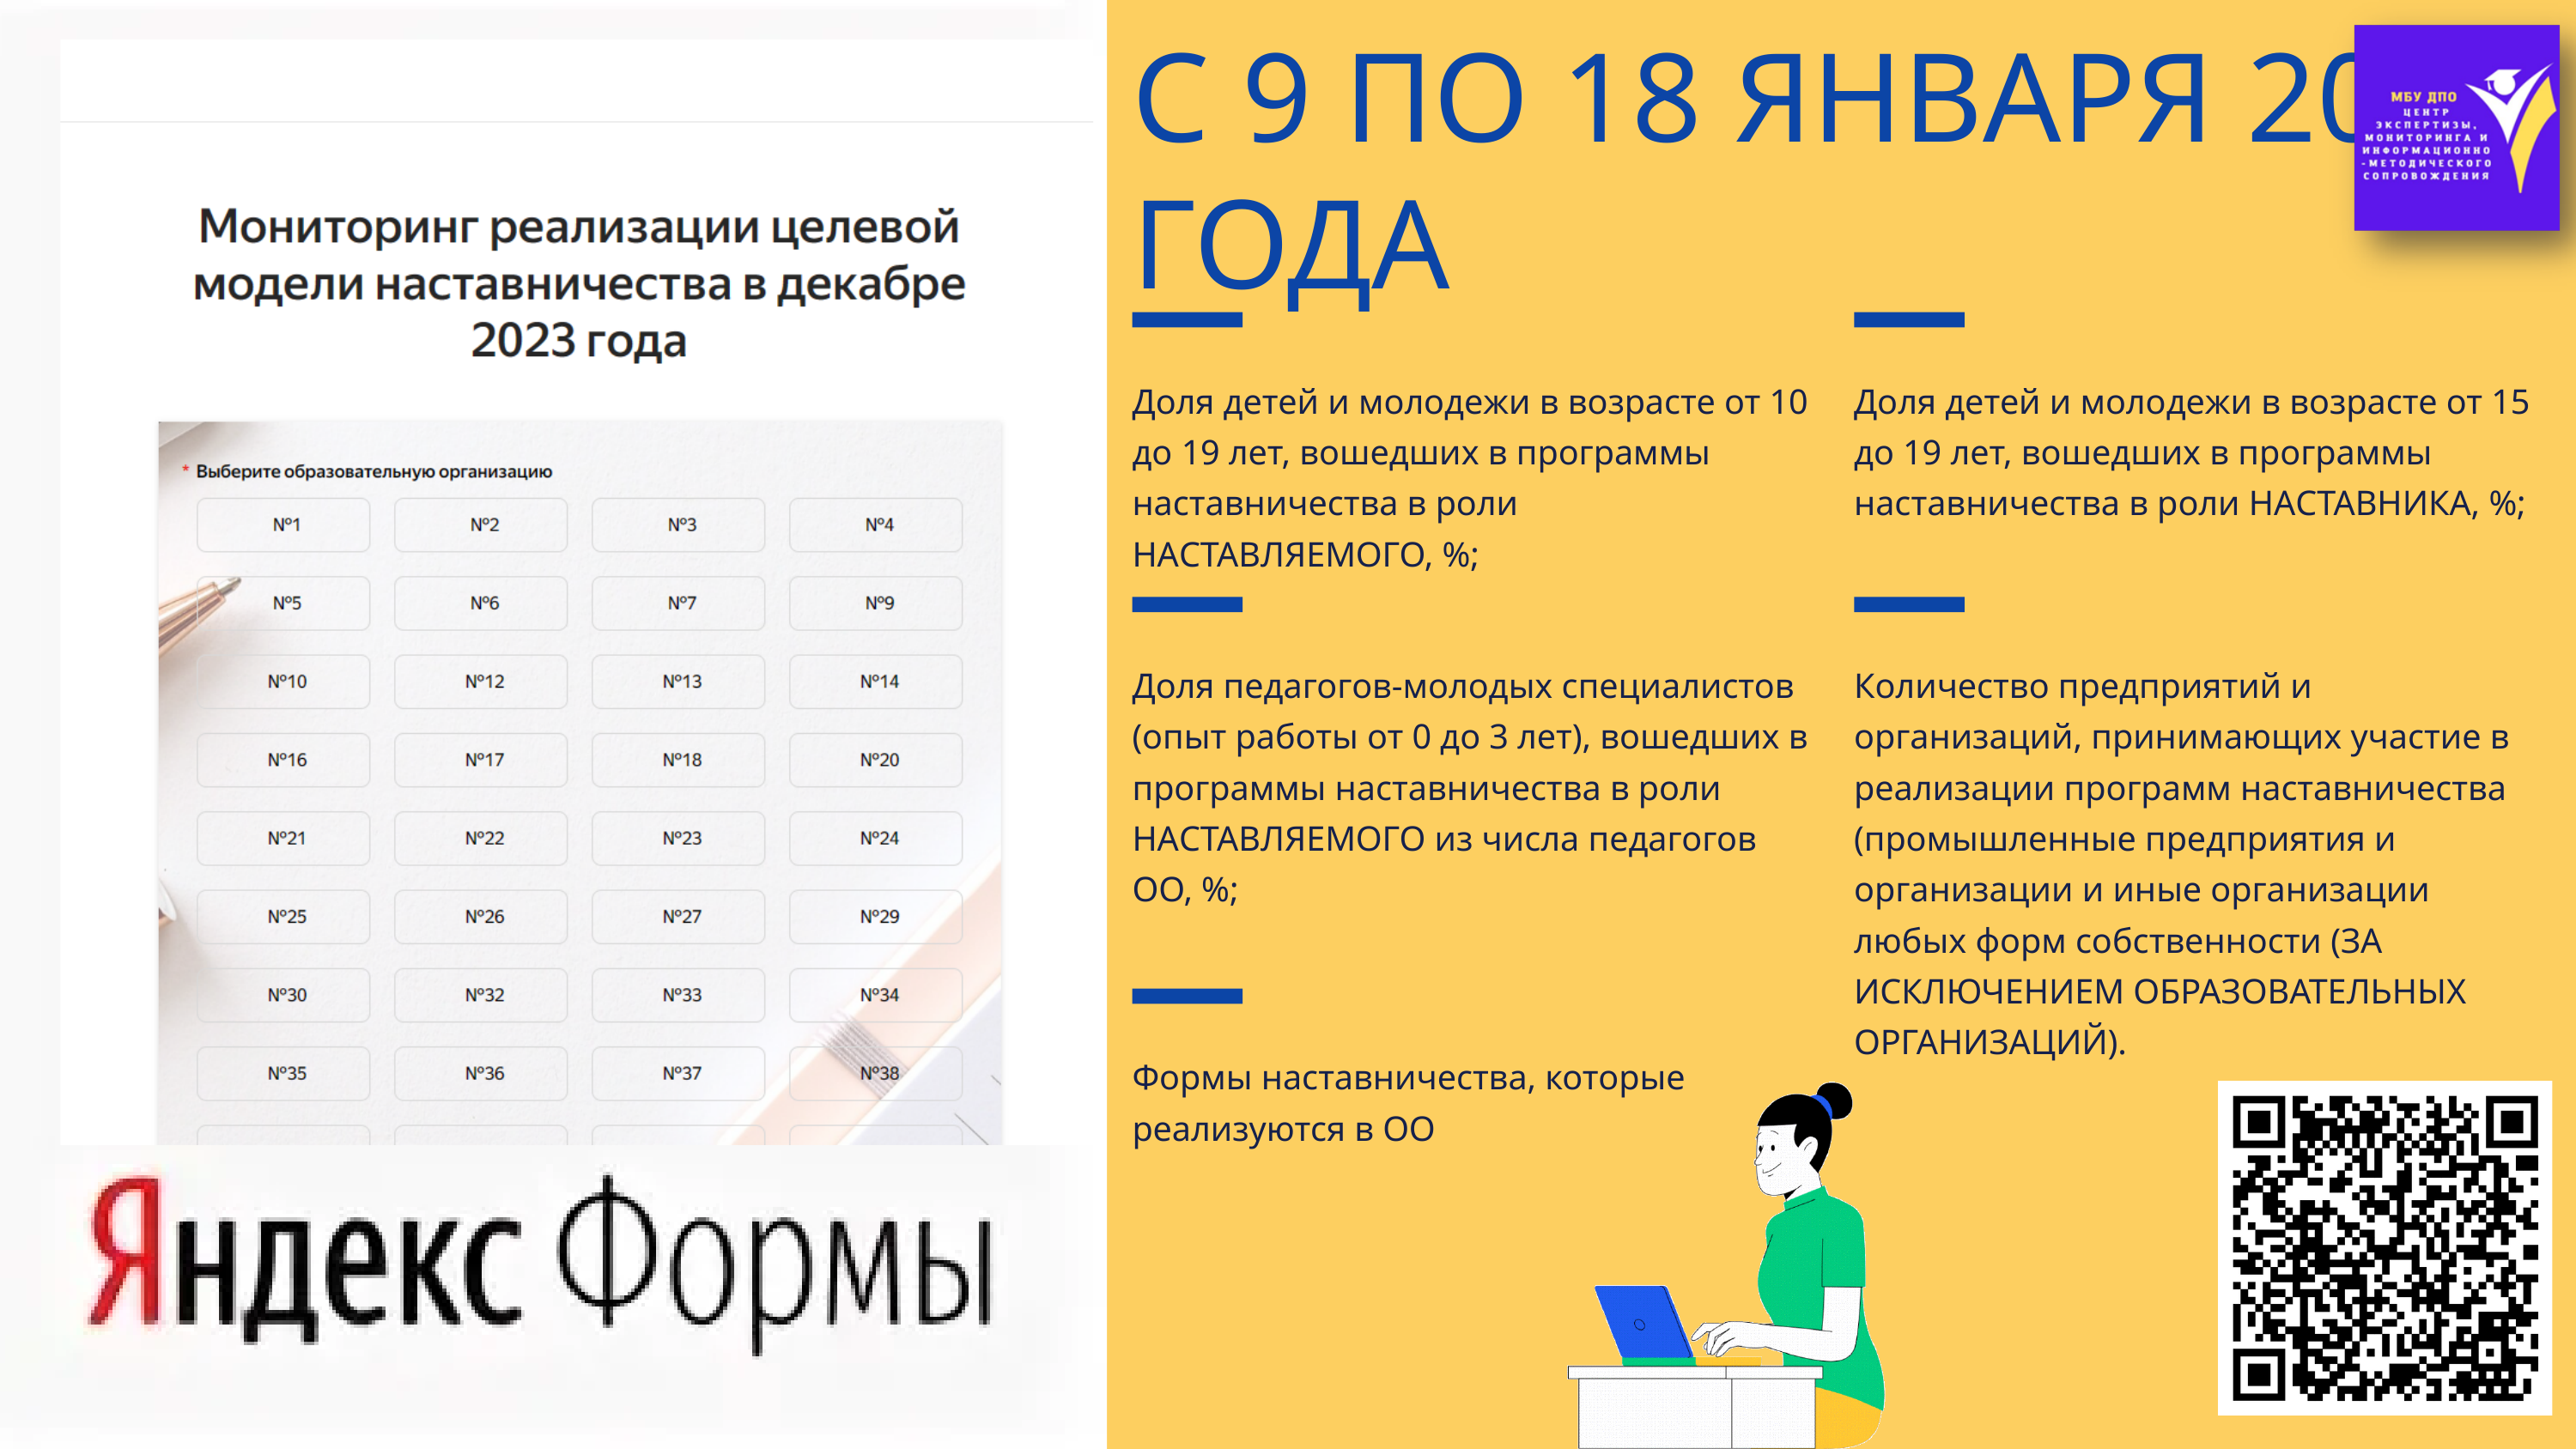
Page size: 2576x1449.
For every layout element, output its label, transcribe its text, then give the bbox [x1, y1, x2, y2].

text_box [1132, 597, 1815, 988]
text_box [2218, 1081, 2553, 1416]
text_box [1853, 312, 2537, 596]
text_box [0, 0, 1108, 1449]
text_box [1132, 988, 1815, 1213]
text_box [1853, 597, 2537, 1178]
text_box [1132, 312, 1815, 596]
picture [1567, 1081, 1886, 1449]
text_box [60, 39, 1094, 1145]
text_box С 9 ПО 18 ЯНВАРЯ 2024 ГОДА [1132, 19, 2576, 314]
text_box [2320, 0, 2576, 299]
